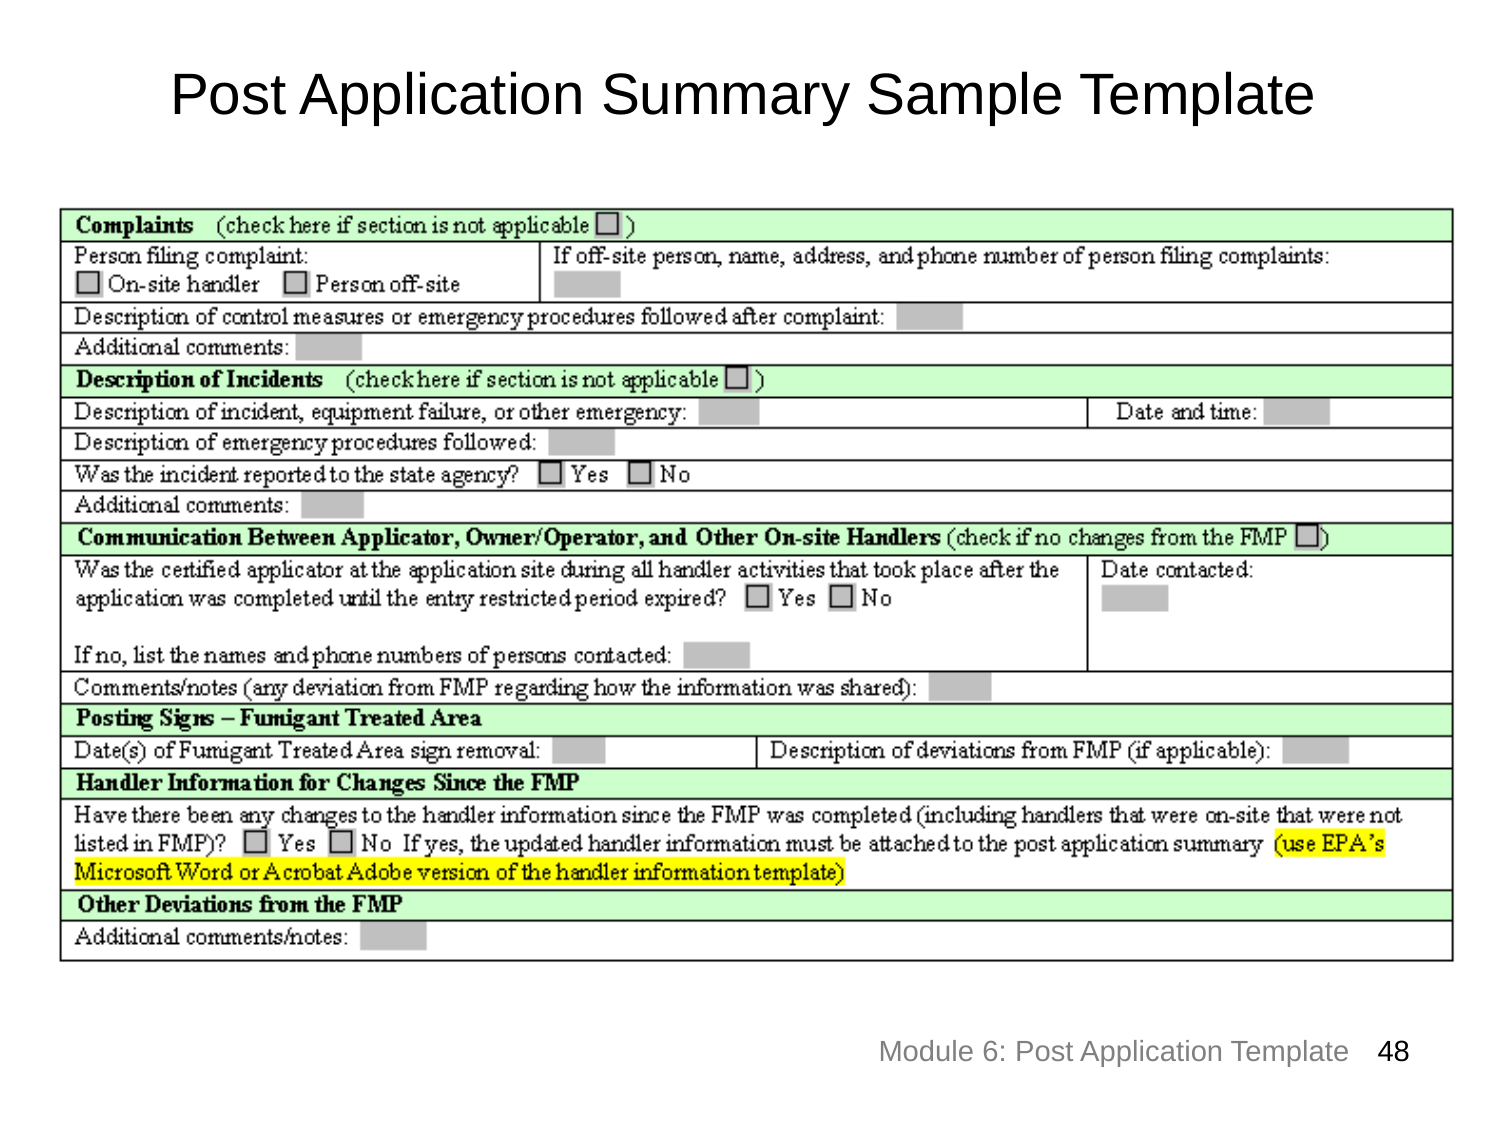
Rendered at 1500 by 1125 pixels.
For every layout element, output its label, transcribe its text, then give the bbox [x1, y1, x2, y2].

picture [24, 163, 1476, 1021]
text_box Module 6: Post Application Template [863, 1028, 1365, 1075]
slide_number 48 [1074, 1028, 1426, 1103]
title Post Application Summary Sample Template [62, 44, 1426, 138]
